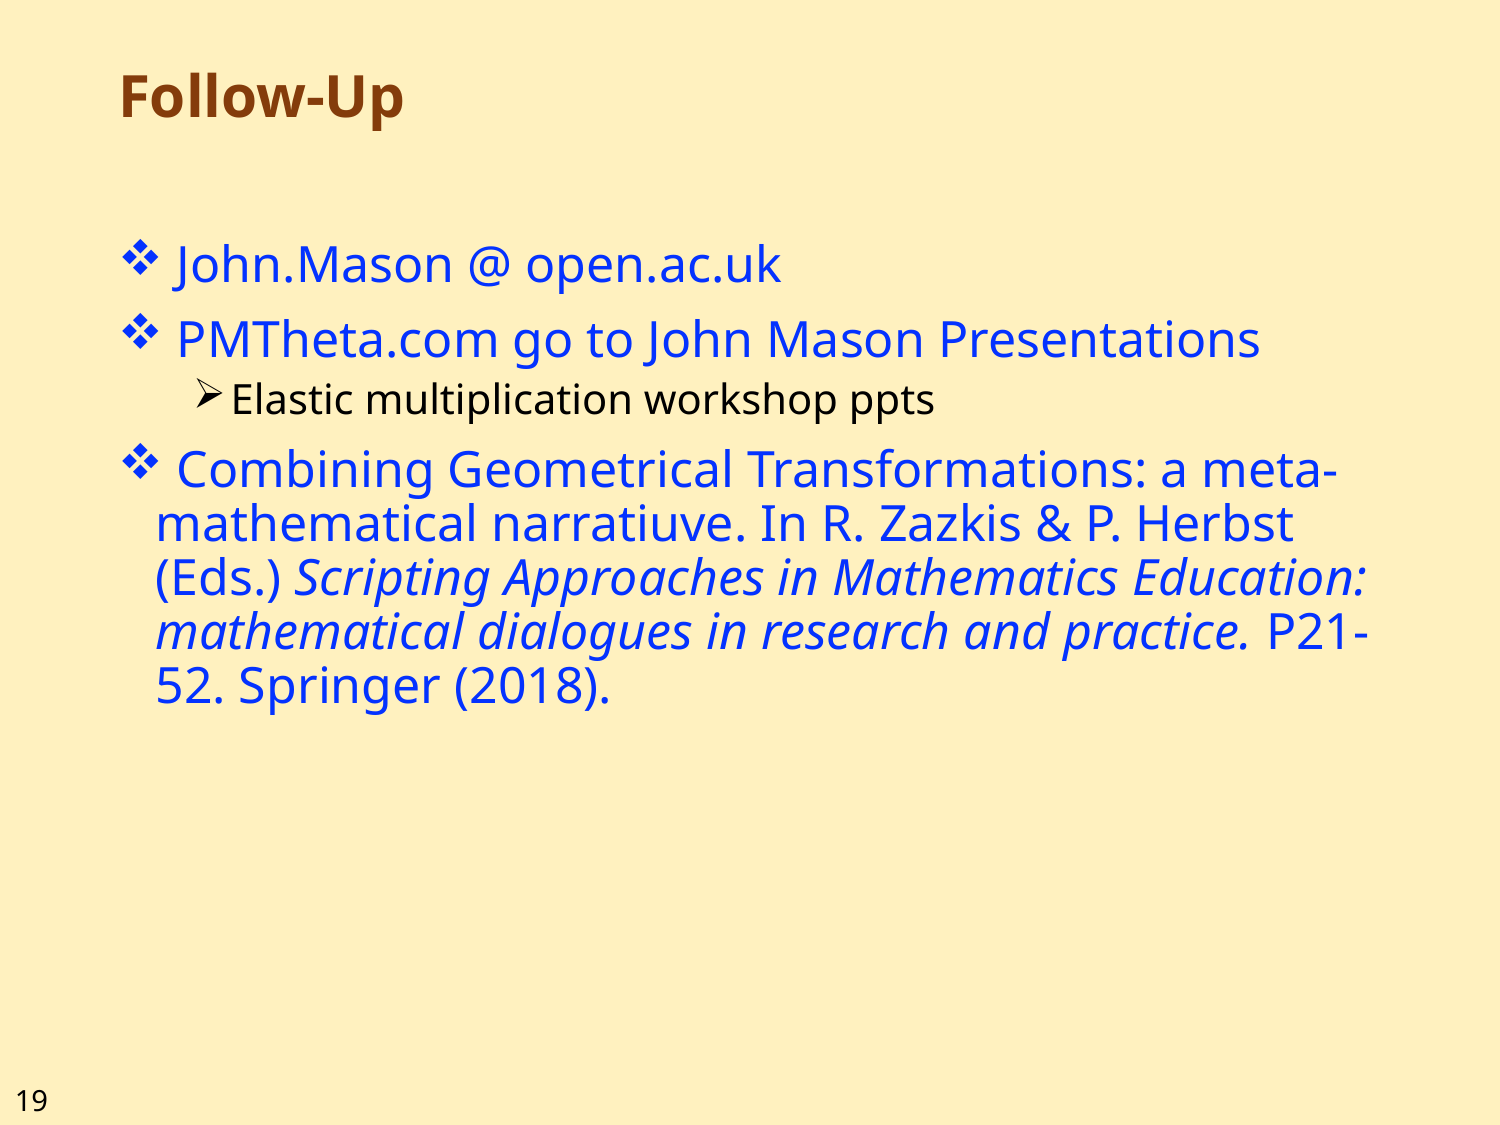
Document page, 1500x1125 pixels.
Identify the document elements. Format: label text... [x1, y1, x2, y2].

list John.Mason @ open.ac.uk PMTheta.com go to John Mason Presentations Elastic multiplication workshop ppts Combining Geometrical Transformations: a meta-mathematical narratiuve. In R. Zazkis & P. Herbst (Eds.) Scripting Approaches in Mathematics Education: mathematical dialogues in research and practice. P21-52. Springer (2018). [103, 231, 1397, 946]
title Follow-Up [103, 59, 1397, 167]
